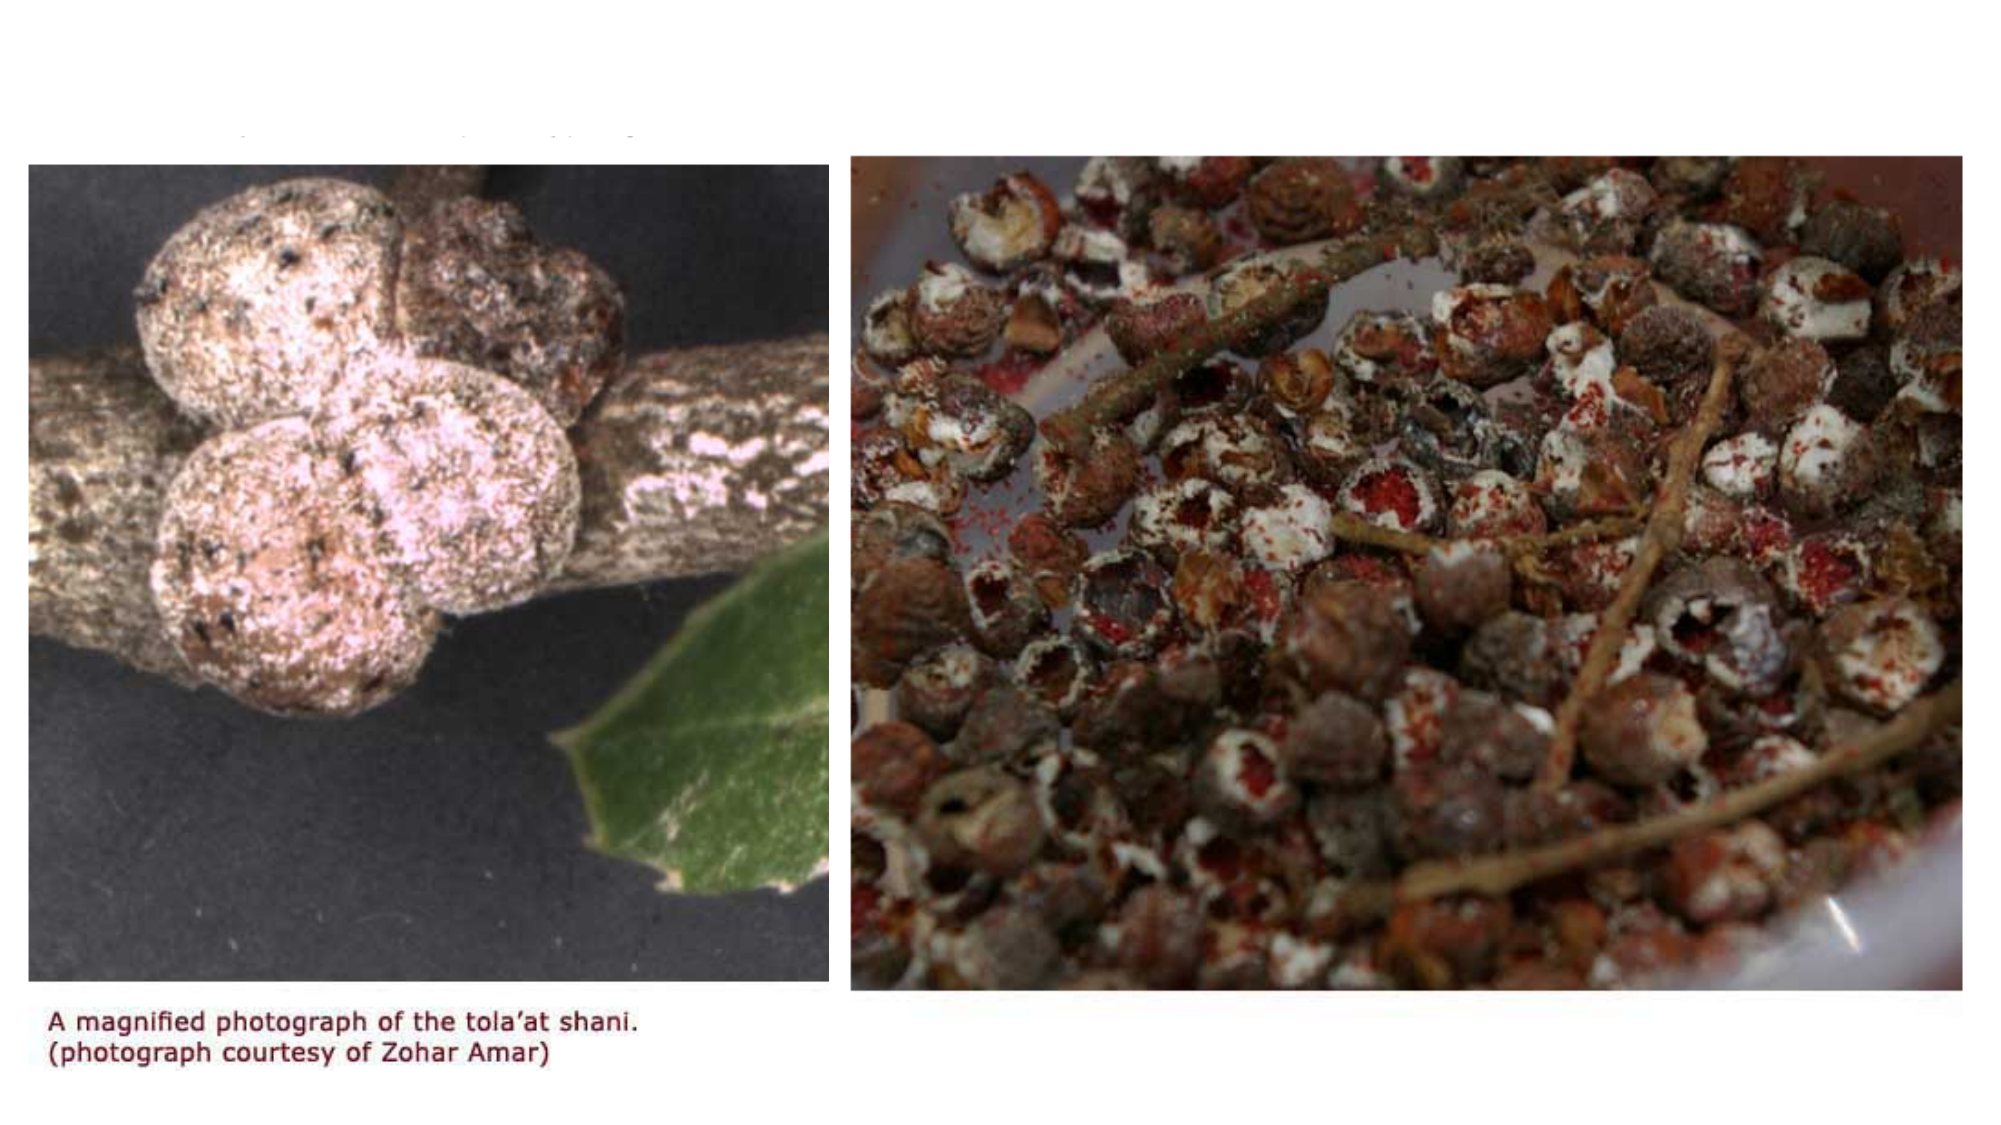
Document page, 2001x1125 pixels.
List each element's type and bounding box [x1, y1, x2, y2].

picture [0, 136, 2000, 1071]
